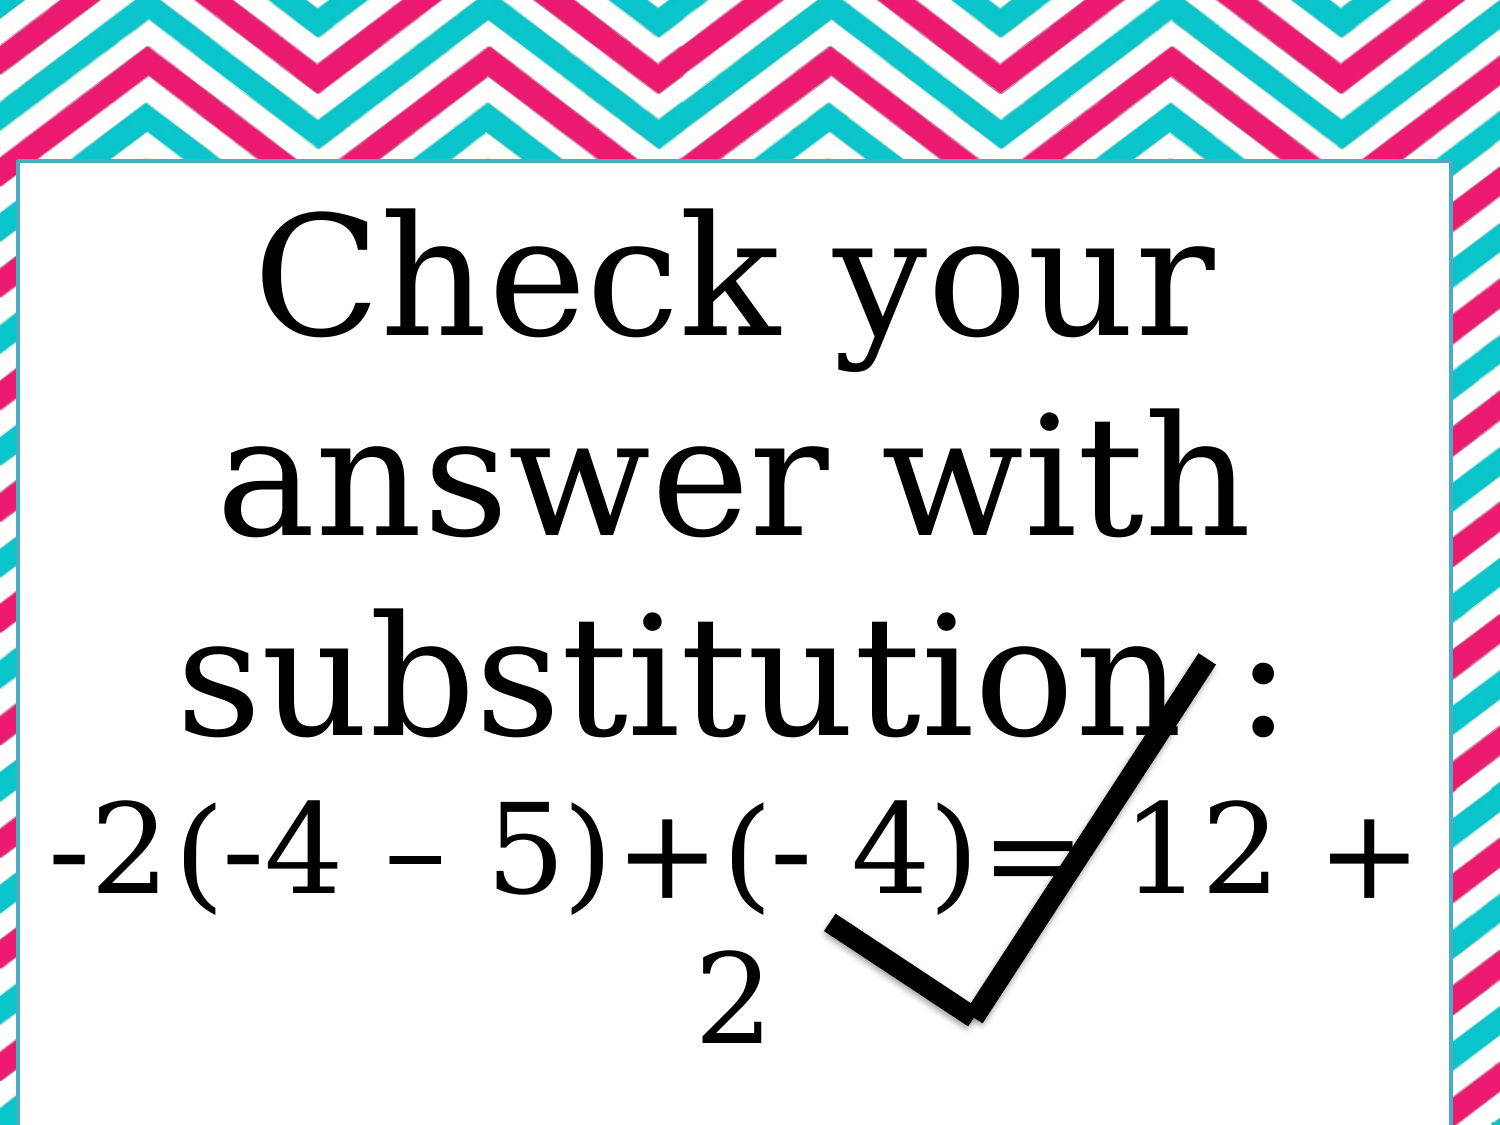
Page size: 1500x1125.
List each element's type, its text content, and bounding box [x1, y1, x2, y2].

picture [0, 0, 1500, 1125]
text_box Check your answer with substitution : -2(-4 – 5)+(- 4)= 12 + 2 [16, 159, 1453, 1125]
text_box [973, 658, 1208, 1018]
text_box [829, 922, 968, 1018]
